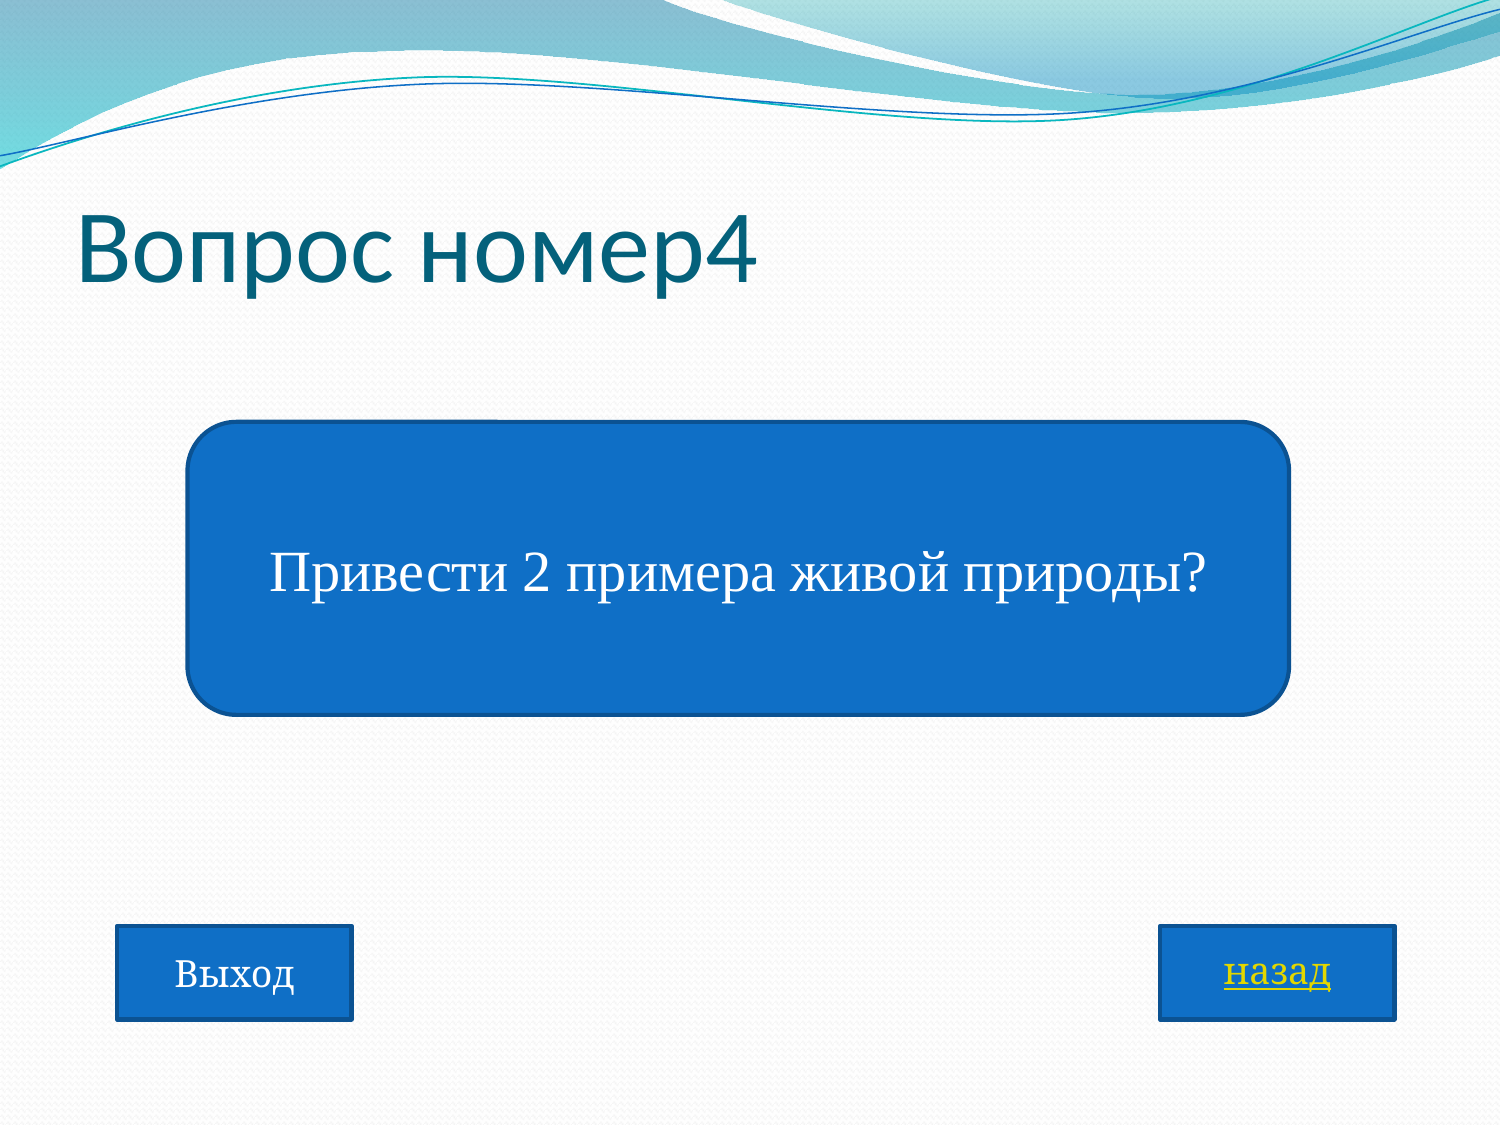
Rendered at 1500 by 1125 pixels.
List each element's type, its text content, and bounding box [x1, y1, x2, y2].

text_box Выход [115, 924, 354, 1022]
title Вопрос номер4 [75, 115, 1425, 303]
text_box назад [1158, 924, 1397, 1022]
text_box Привести 2 примера живой природы? [185, 419, 1292, 717]
